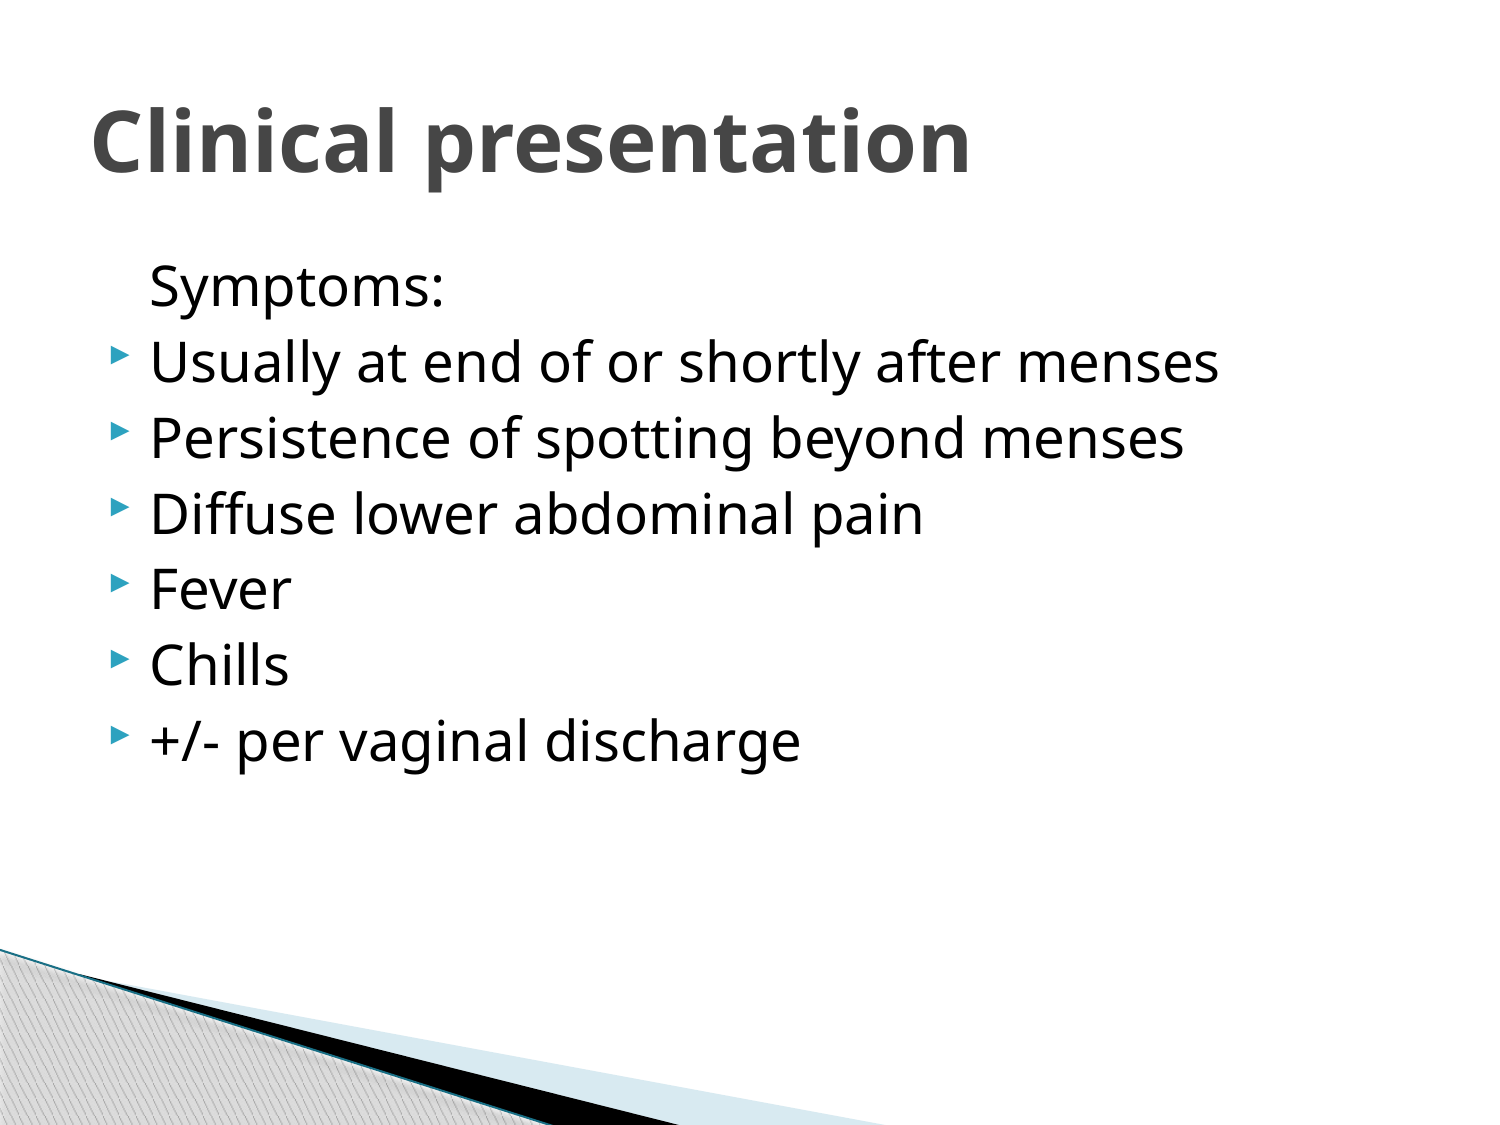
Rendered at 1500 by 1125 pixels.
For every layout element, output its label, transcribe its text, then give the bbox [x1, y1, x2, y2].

list Symptoms: Usually at end of or shortly after menses Persistence of spotting beyond menses Diffuse lower abdominal pain Fever Chills +/- per vaginal discharge [75, 243, 1425, 986]
title Clinical presentation [75, 45, 1425, 233]
